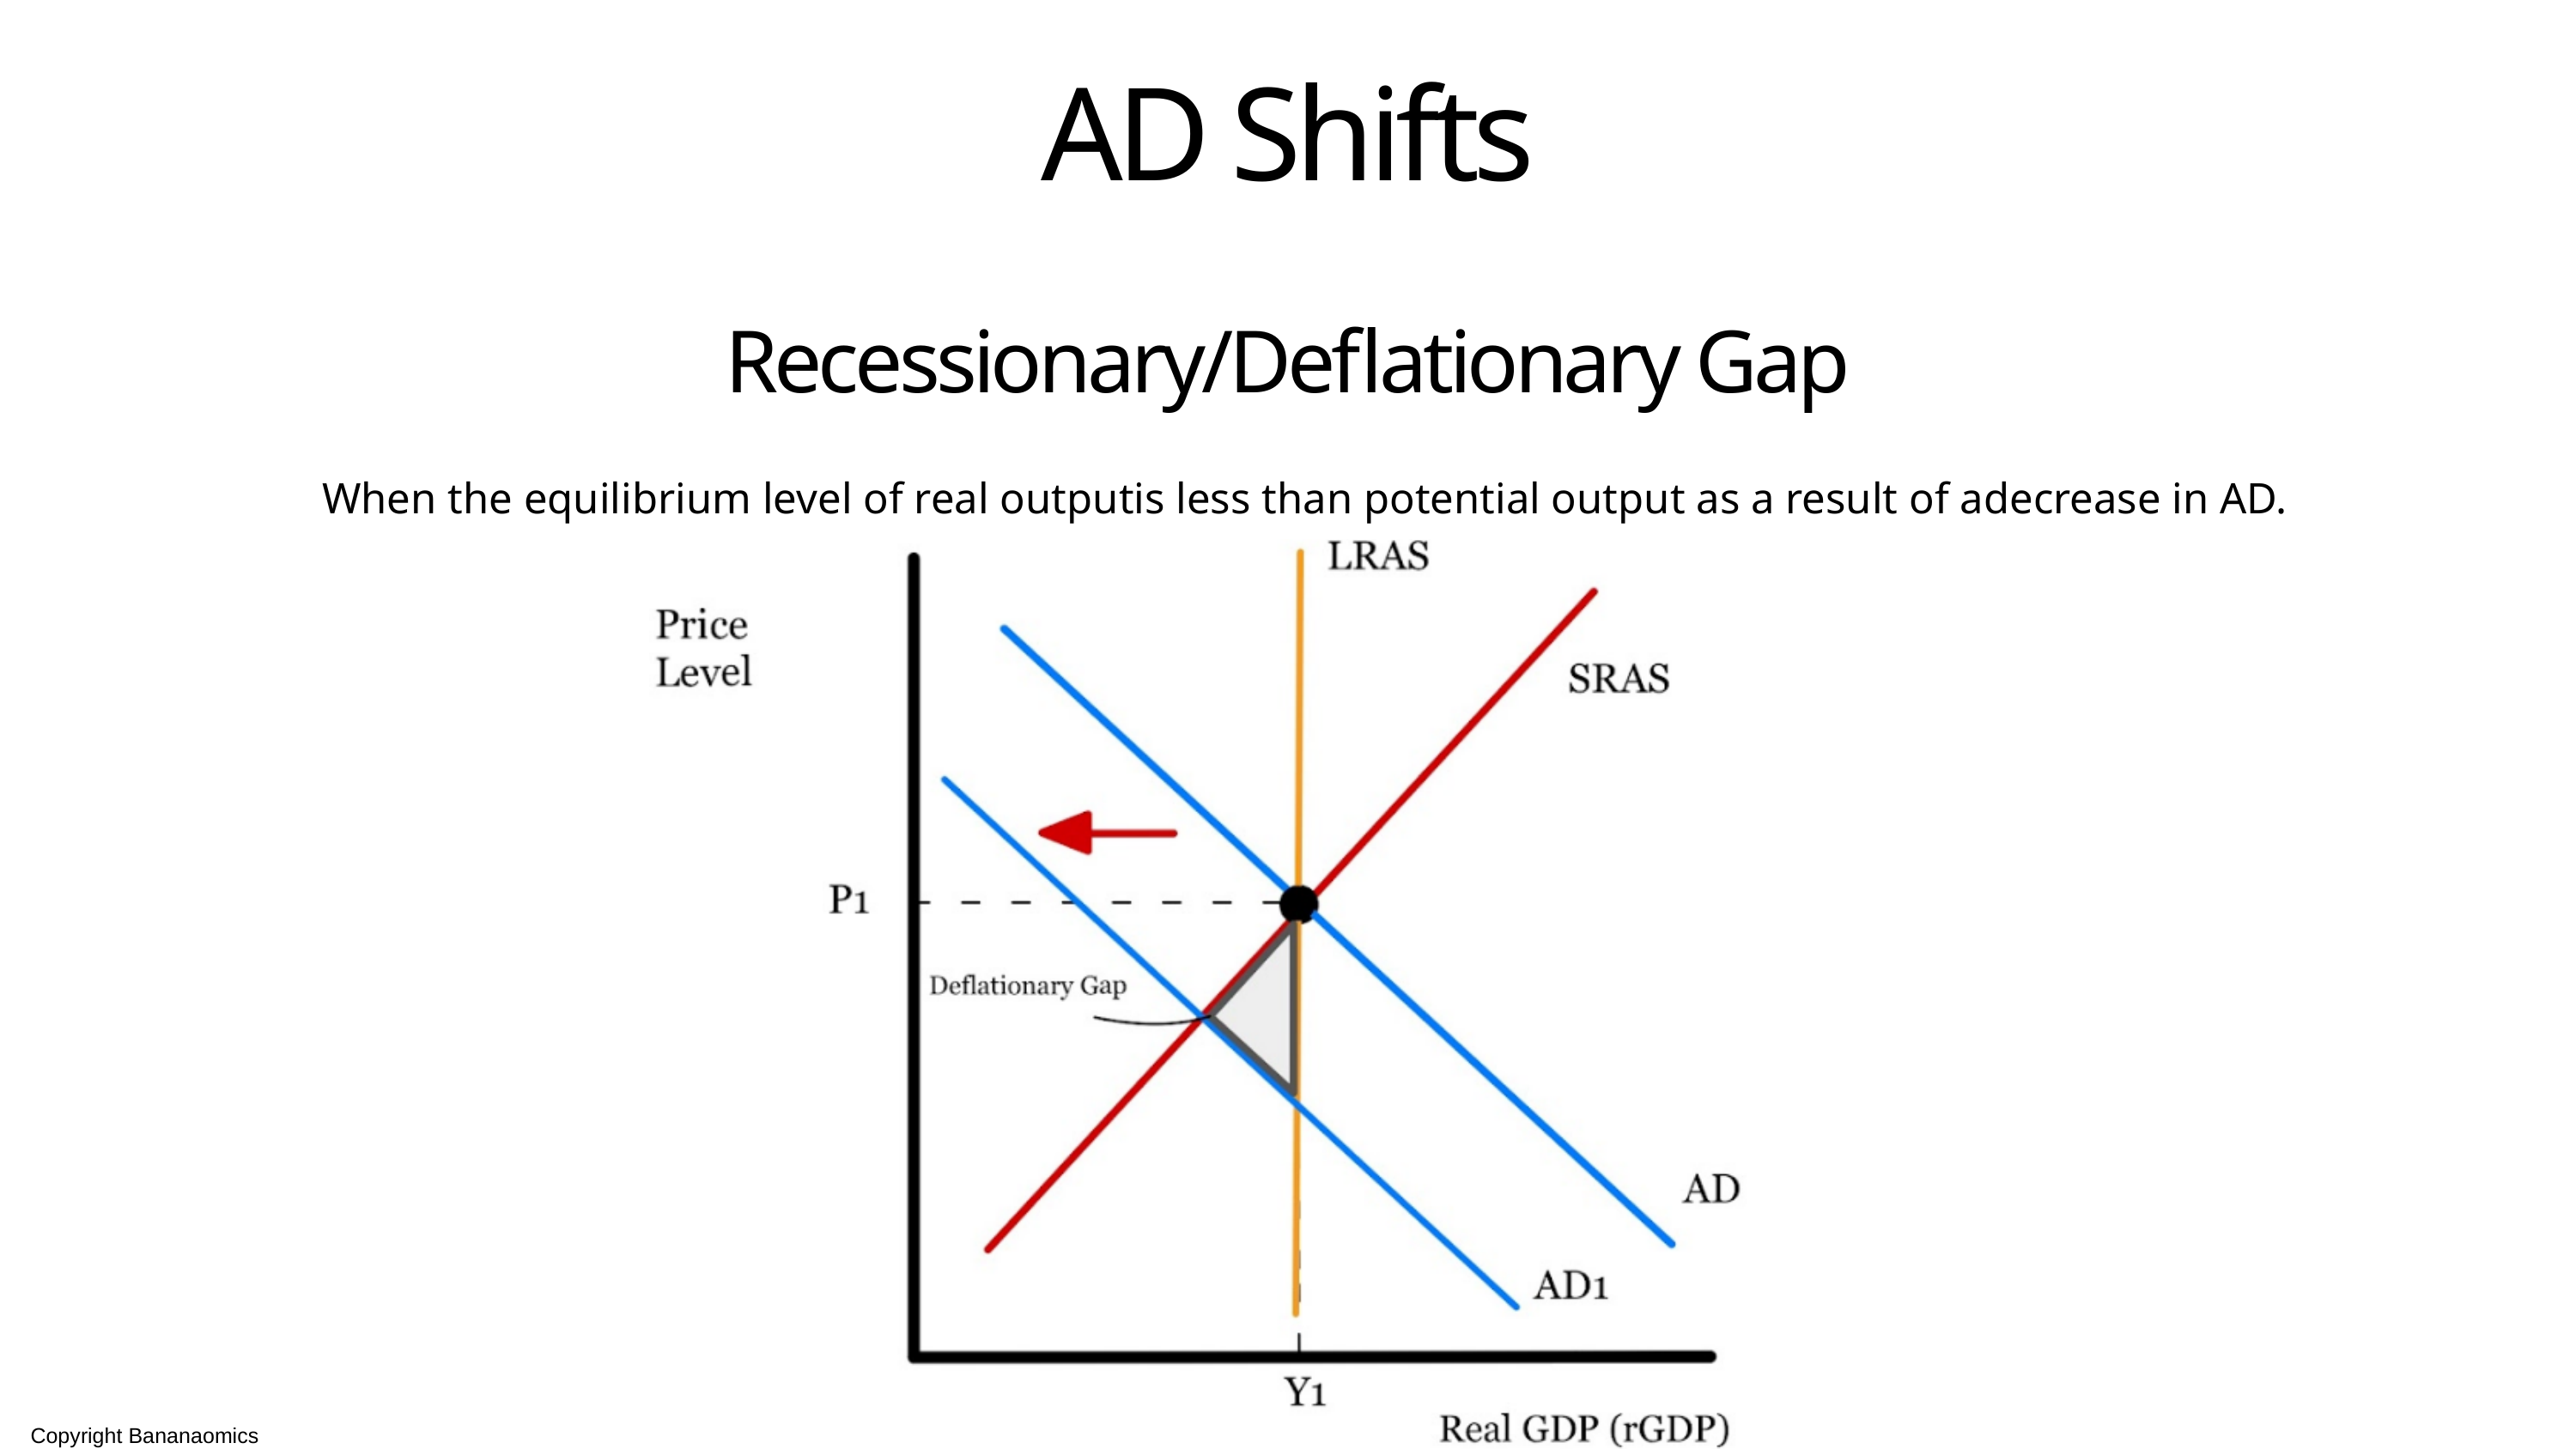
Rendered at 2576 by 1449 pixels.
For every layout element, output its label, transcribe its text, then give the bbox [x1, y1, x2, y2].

picture [649, 539, 1762, 1449]
text_box Copyright Bananaomics [0, 1417, 553, 1448]
text_box When the equilibrium level of real outputis less than potential output as a result of adecrease in AD. [144, 433, 2467, 623]
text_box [136, 65, 2440, 490]
